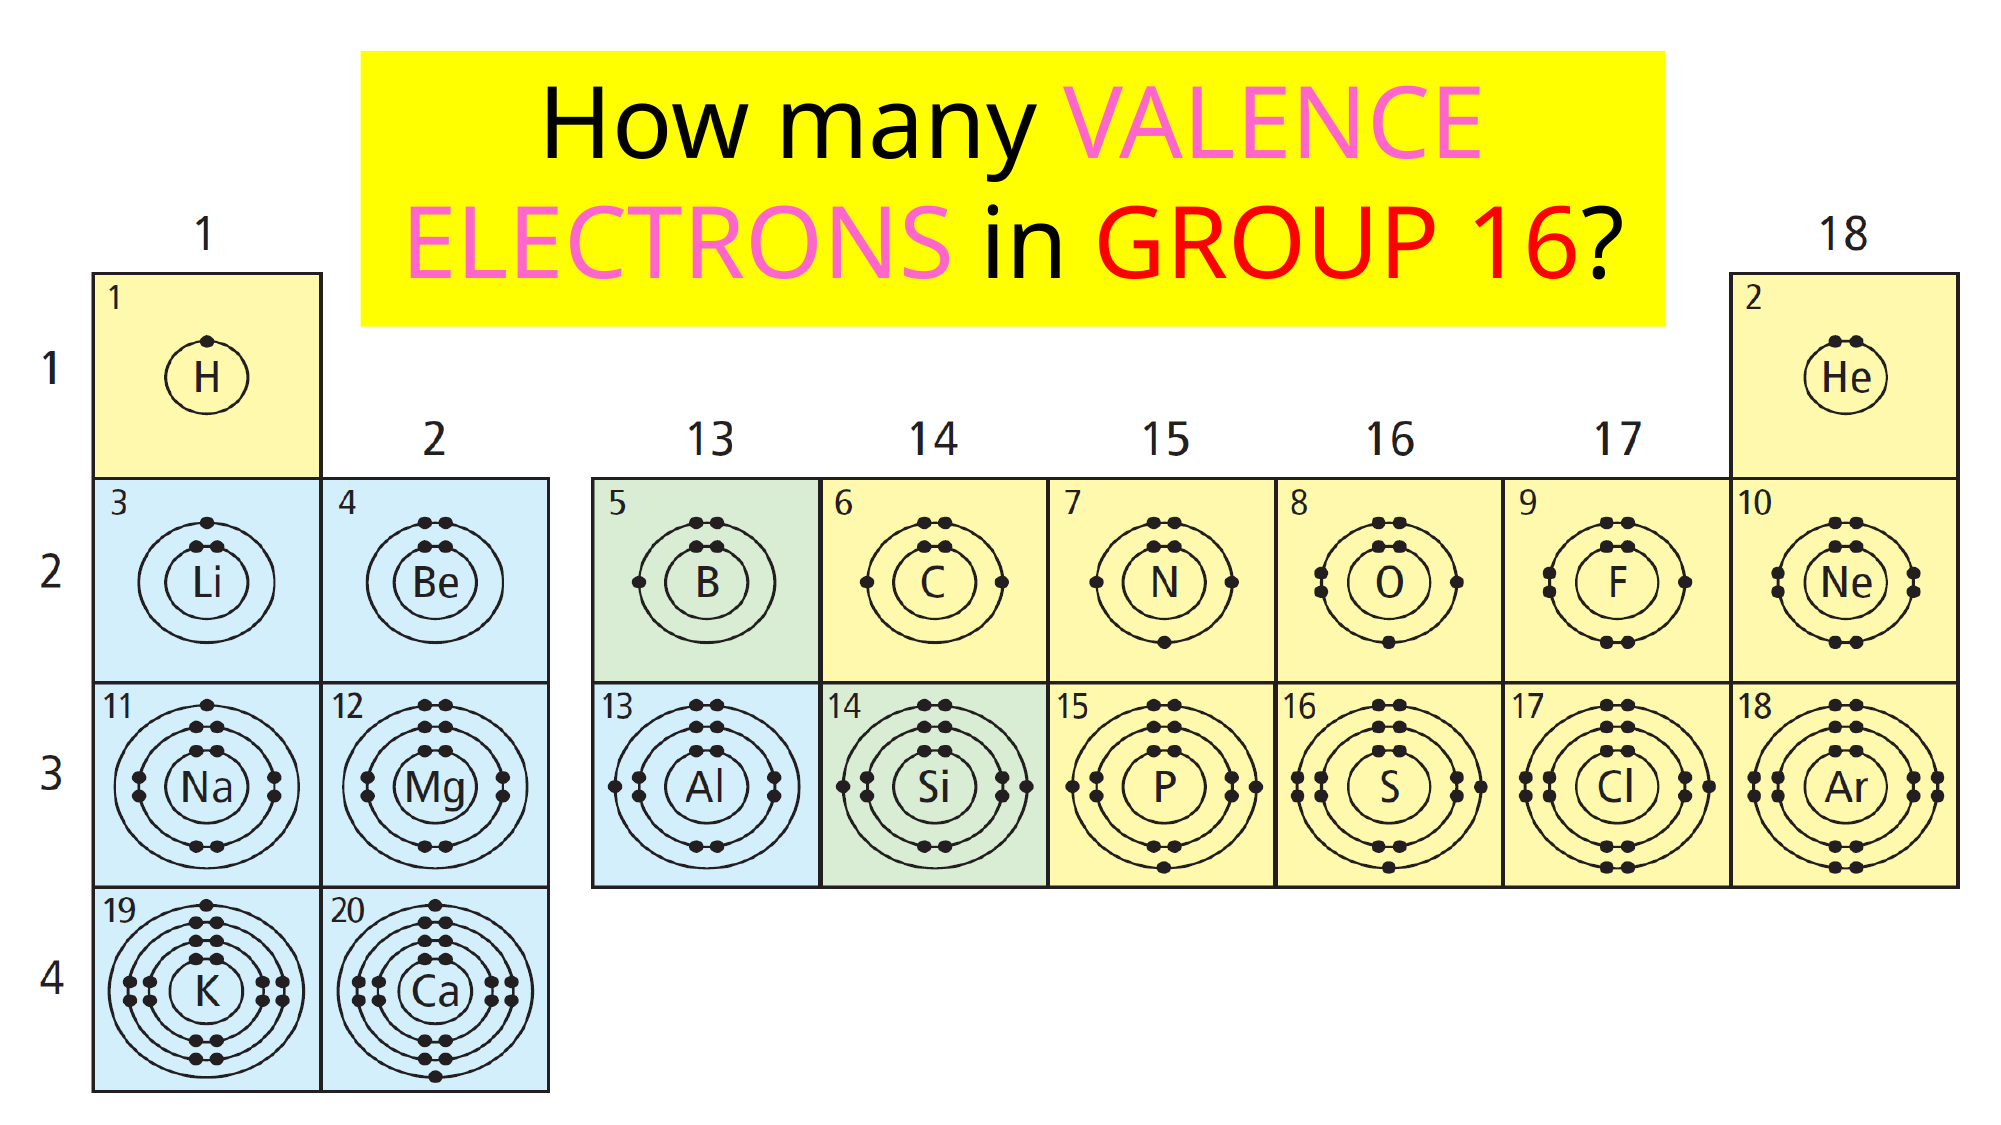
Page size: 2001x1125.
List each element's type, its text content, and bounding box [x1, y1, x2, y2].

text_box [260, 0, 1126, 174]
picture [0, 176, 2000, 1109]
text_box How many VALENCE ELECTRONS in GROUP 16? [360, 50, 1665, 174]
